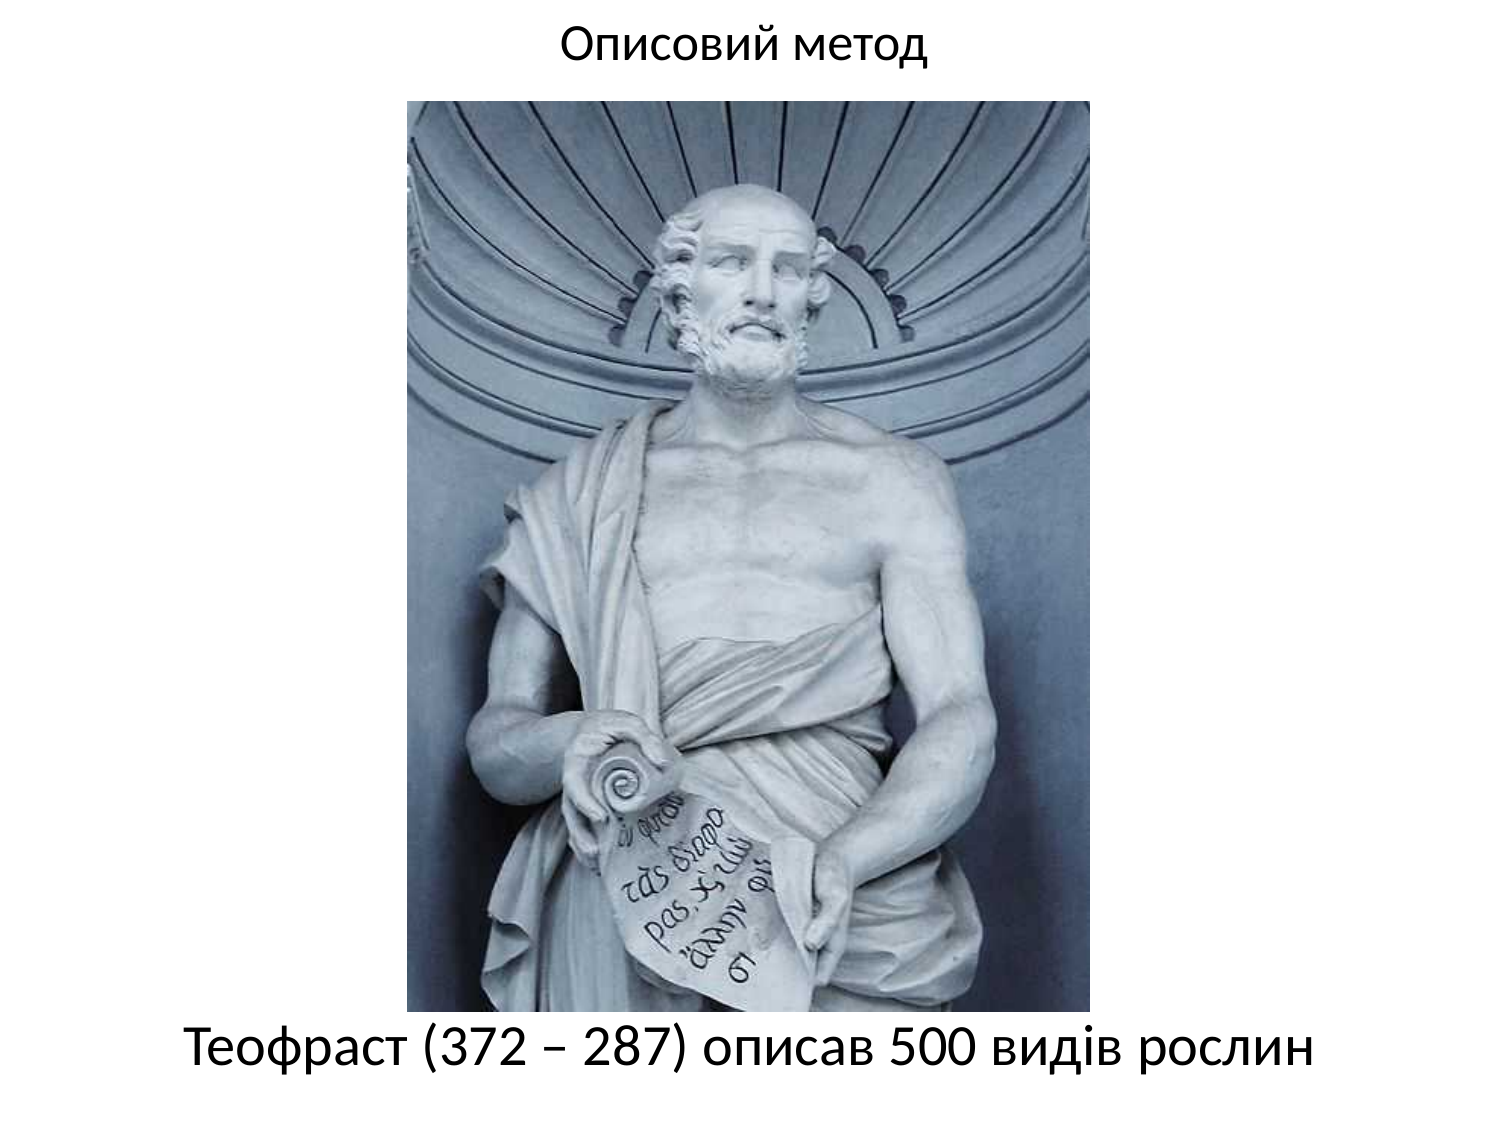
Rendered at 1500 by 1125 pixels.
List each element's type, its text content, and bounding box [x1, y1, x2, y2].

picture [407, 101, 1091, 1012]
title Описовий метод [75, 0, 1425, 79]
list Теофраст (372 – 287) описав 500 видів рослин [75, 999, 1425, 1125]
